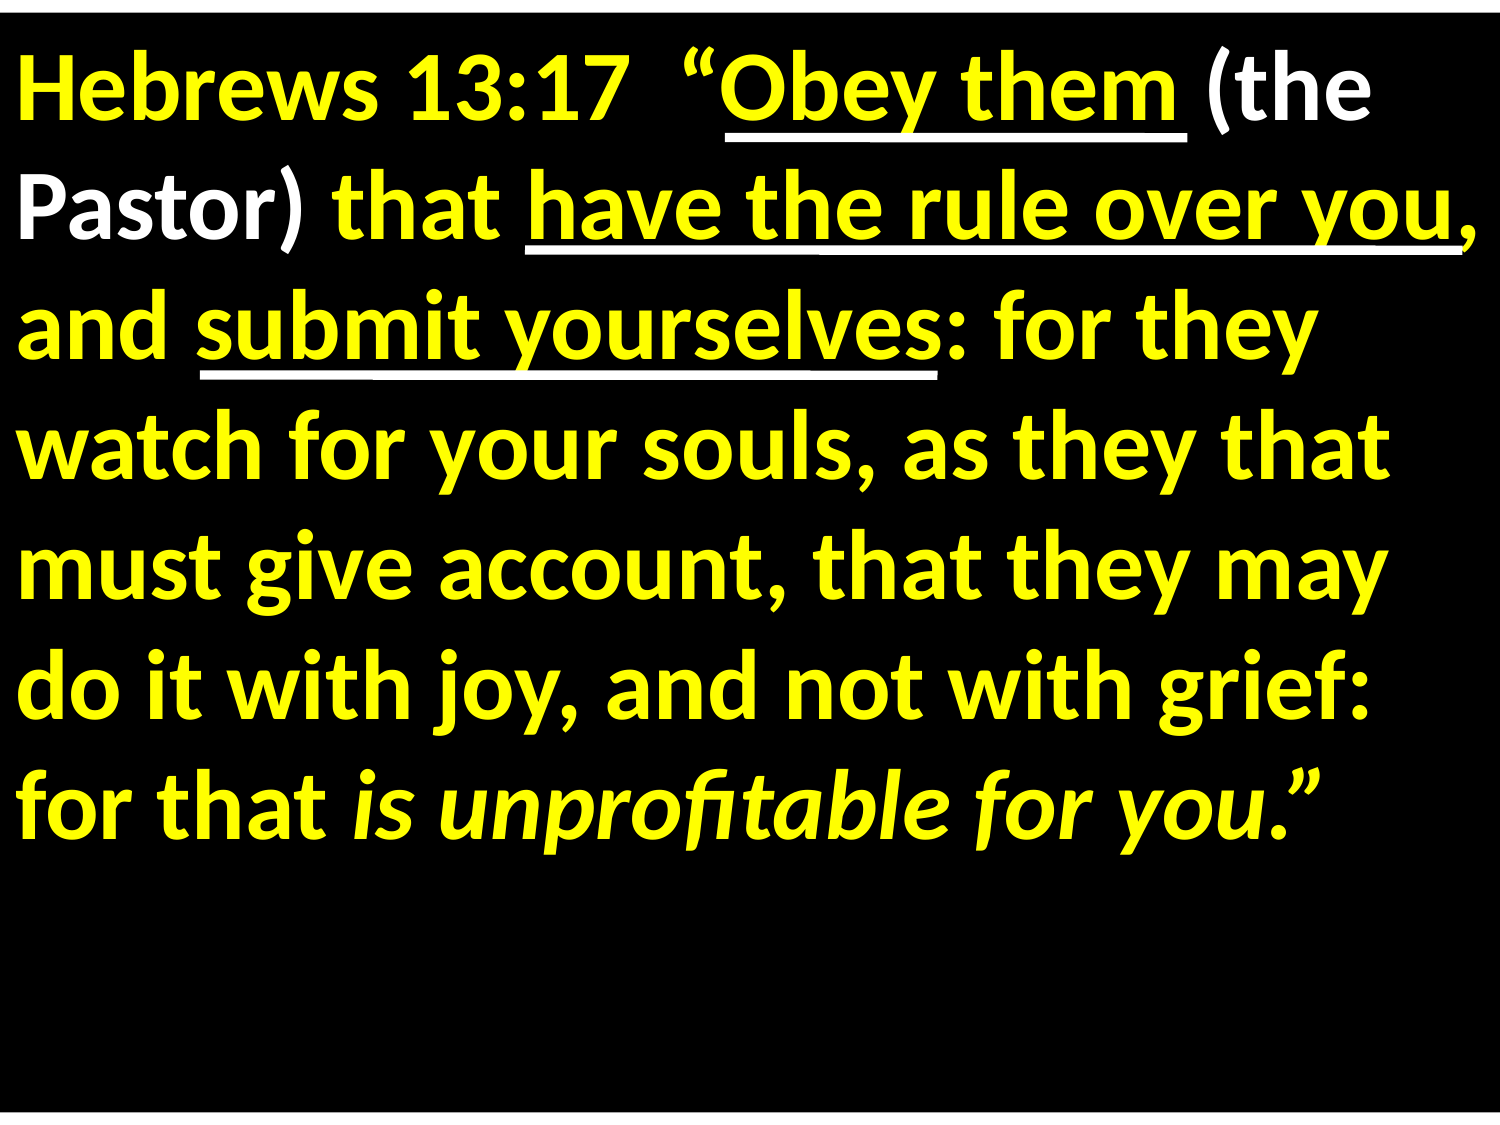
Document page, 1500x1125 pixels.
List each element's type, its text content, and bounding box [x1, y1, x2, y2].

text_box Hebrews 13:17 “Obey them (the Pastor) that have the rule over you, and submit yourselves: for they watch for your souls, as they that must give account, that they may do it with joy, and not with grief: for that is unprofitable for you.” [0, 12, 1500, 1113]
